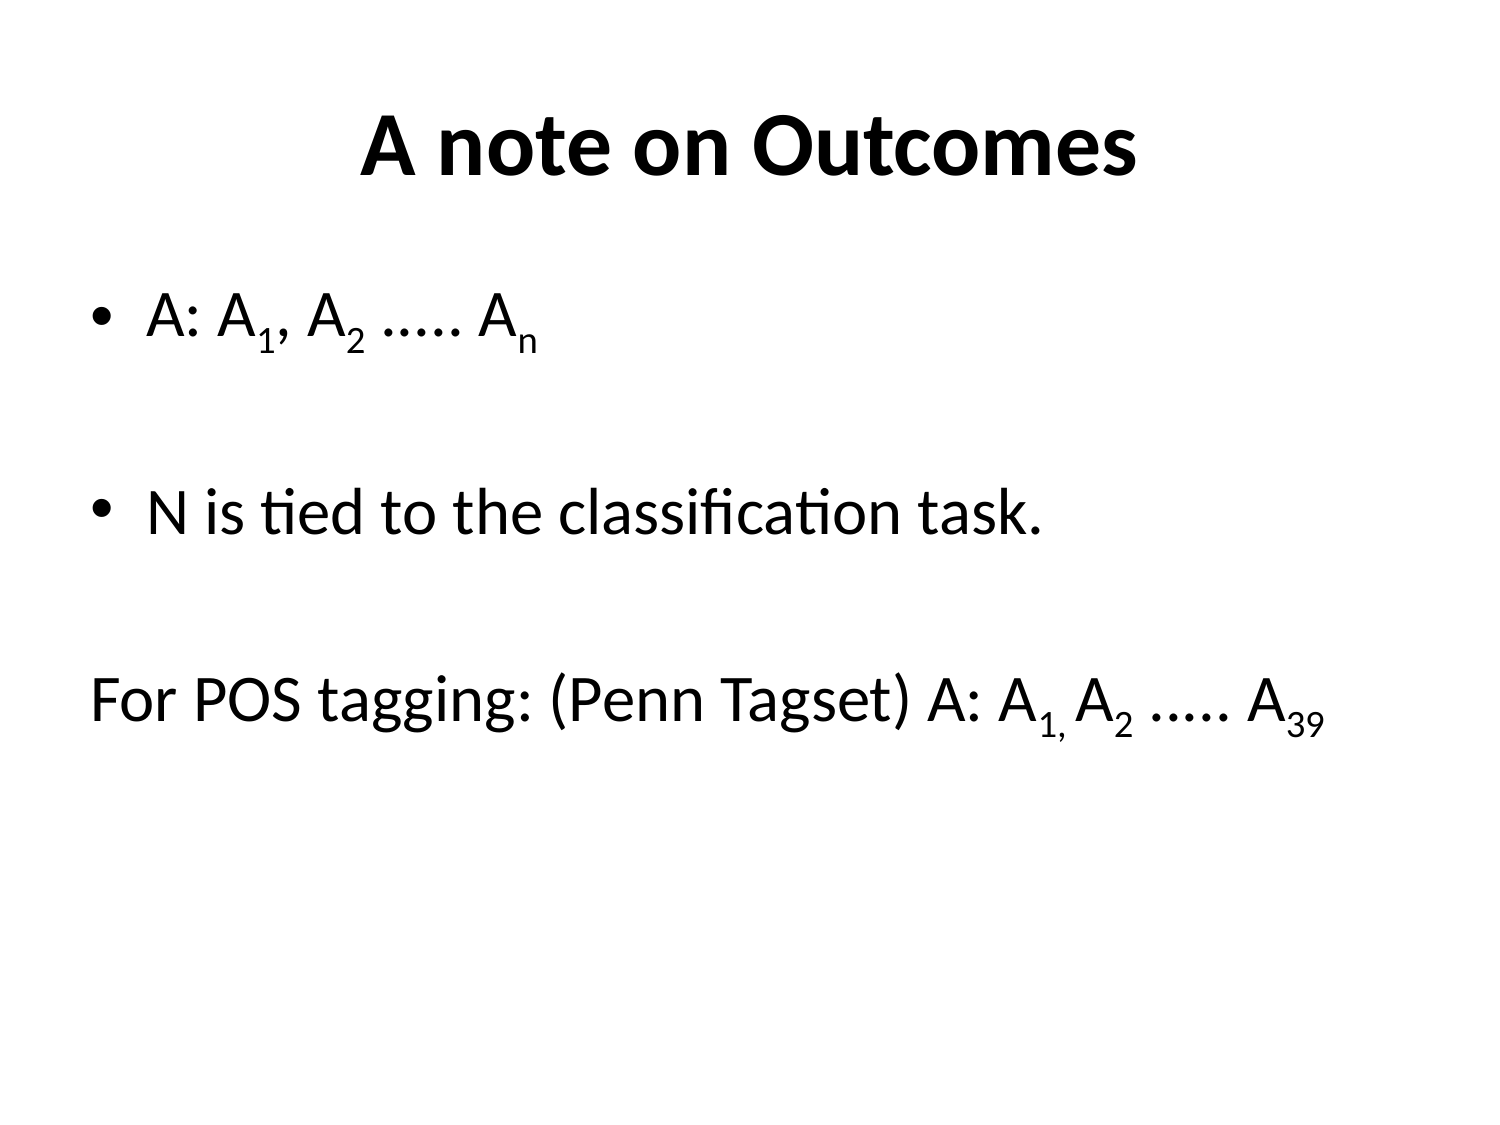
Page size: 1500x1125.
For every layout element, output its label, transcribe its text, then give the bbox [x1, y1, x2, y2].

title A note on Outcomes [75, 45, 1425, 233]
list A: A1, A2 ..... An N is tied to the classification task. For POS tagging: (Penn Tagset) A: A1, A2 ..... A39 [75, 262, 1425, 1005]
